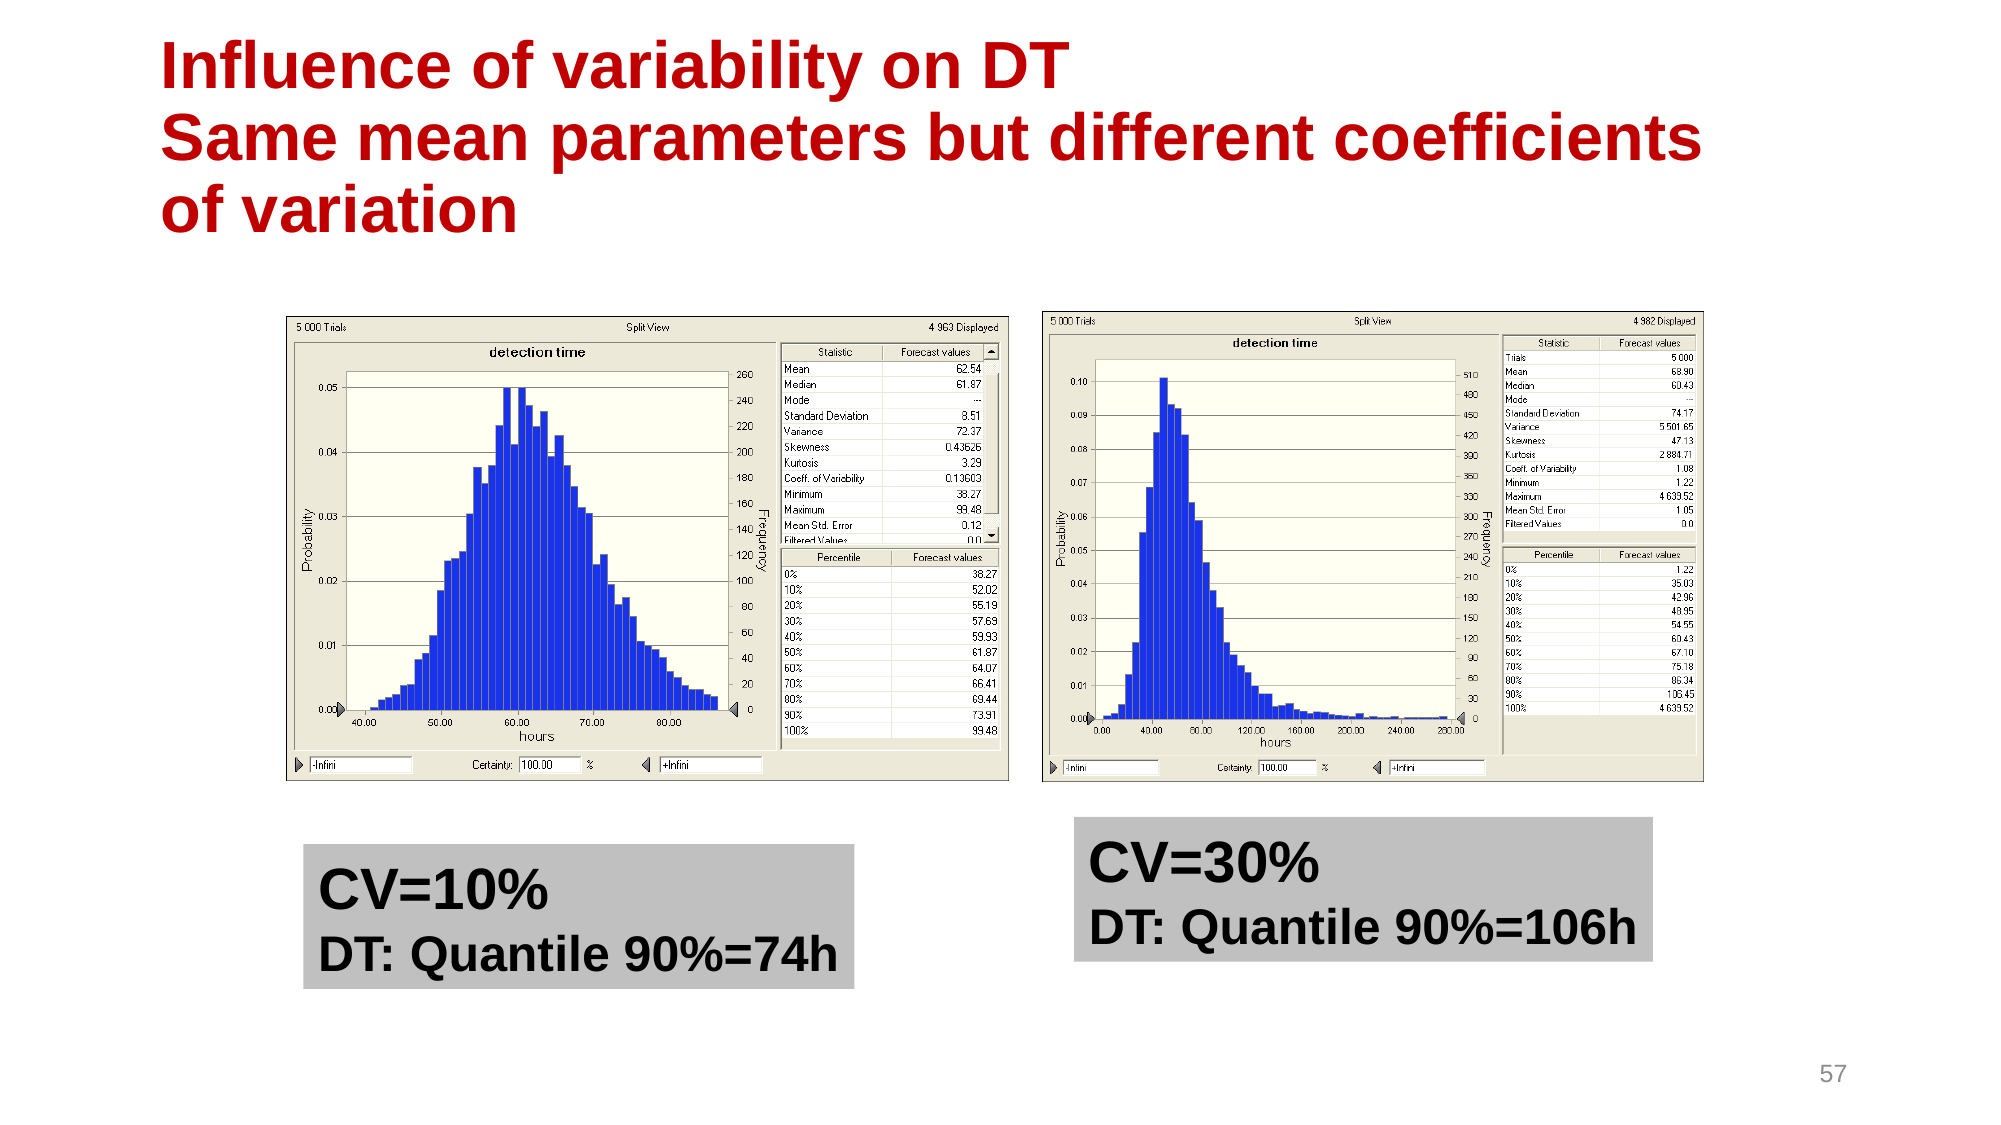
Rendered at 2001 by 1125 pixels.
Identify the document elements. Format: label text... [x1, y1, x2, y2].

text_box CV=30% DT: Quantile 90%=106h [1074, 816, 1653, 962]
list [1042, 311, 1704, 782]
slide_number 57 [1412, 1042, 1863, 1103]
picture [286, 316, 1009, 781]
title Influence of variability on DT Same mean parameters but different coefficients of variation [145, 24, 1748, 254]
text_box CV=10% DT: Quantile 90%=74h [303, 844, 855, 989]
